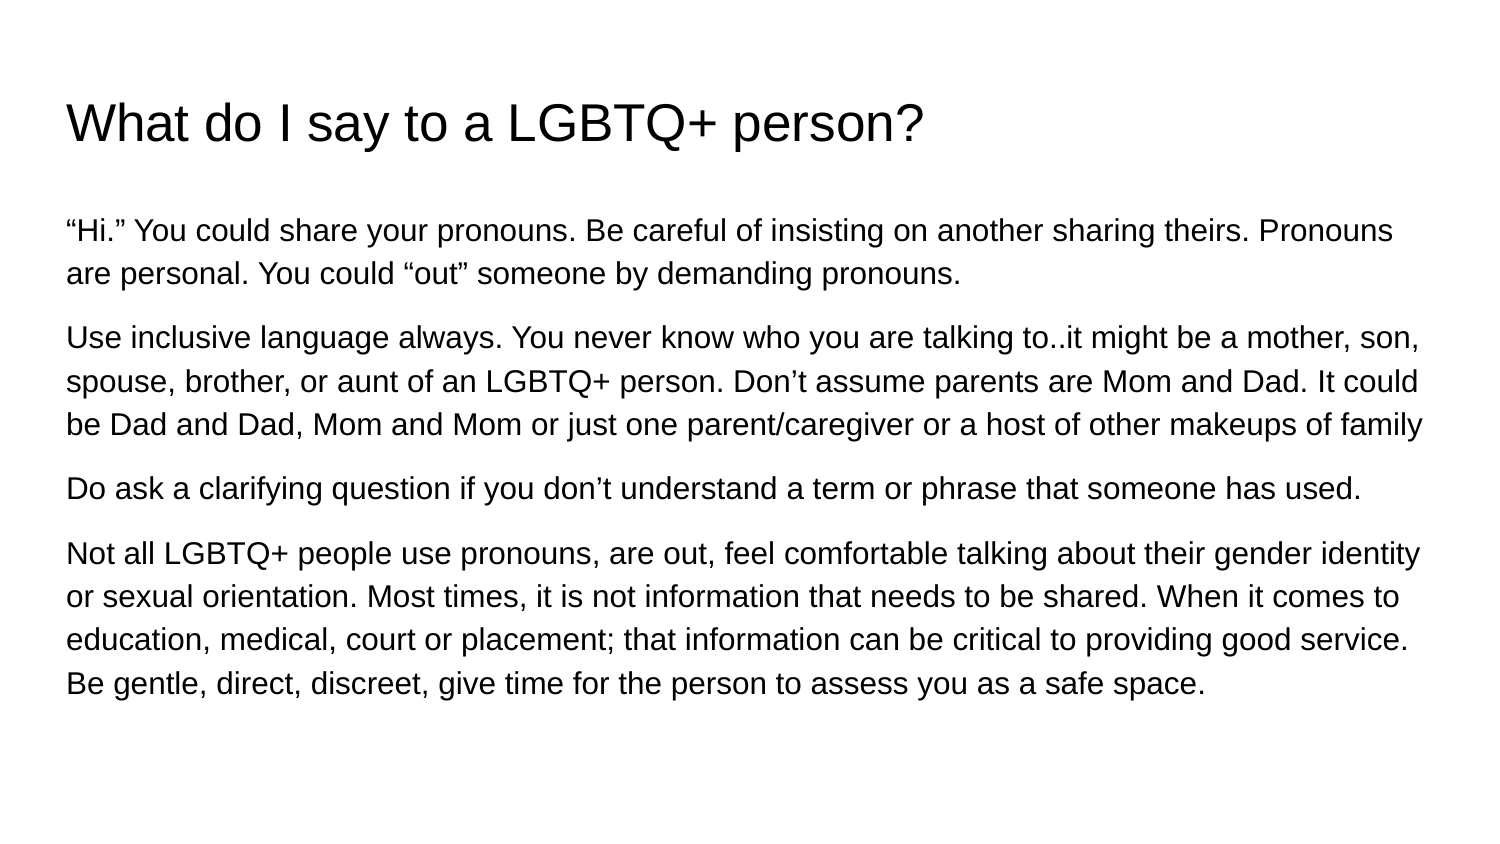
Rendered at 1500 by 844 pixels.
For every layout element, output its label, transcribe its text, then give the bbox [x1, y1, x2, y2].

list “Hi.” You could share your pronouns. Be careful of insisting on another sharing theirs. Pronouns are personal. You could “out” someone by demanding pronouns. Use inclusive language always. You never know who you are talking to..it might be a mother, son, spouse, brother, or aunt of an LGBTQ+ person. Don’t assume parents are Mom and Dad. It could be Dad and Dad, Mom and Mom or just one parent/caregiver or a host of other makeups of family Do ask a clarifying question if you don’t understand a term or phrase that someone has used. Not all LGBTQ+ people use pronouns, are out, feel comfortable talking about their gender identity or sexual orientation. Most times, it is not information that needs to be shared. When it comes to education, medical, court or placement; that information can be critical to providing good service. Be gentle, direct, discreet, give time for the person to assess you as a safe space. [51, 189, 1449, 750]
title What do I say to a LGBTQ+ person? [51, 72, 1449, 167]
